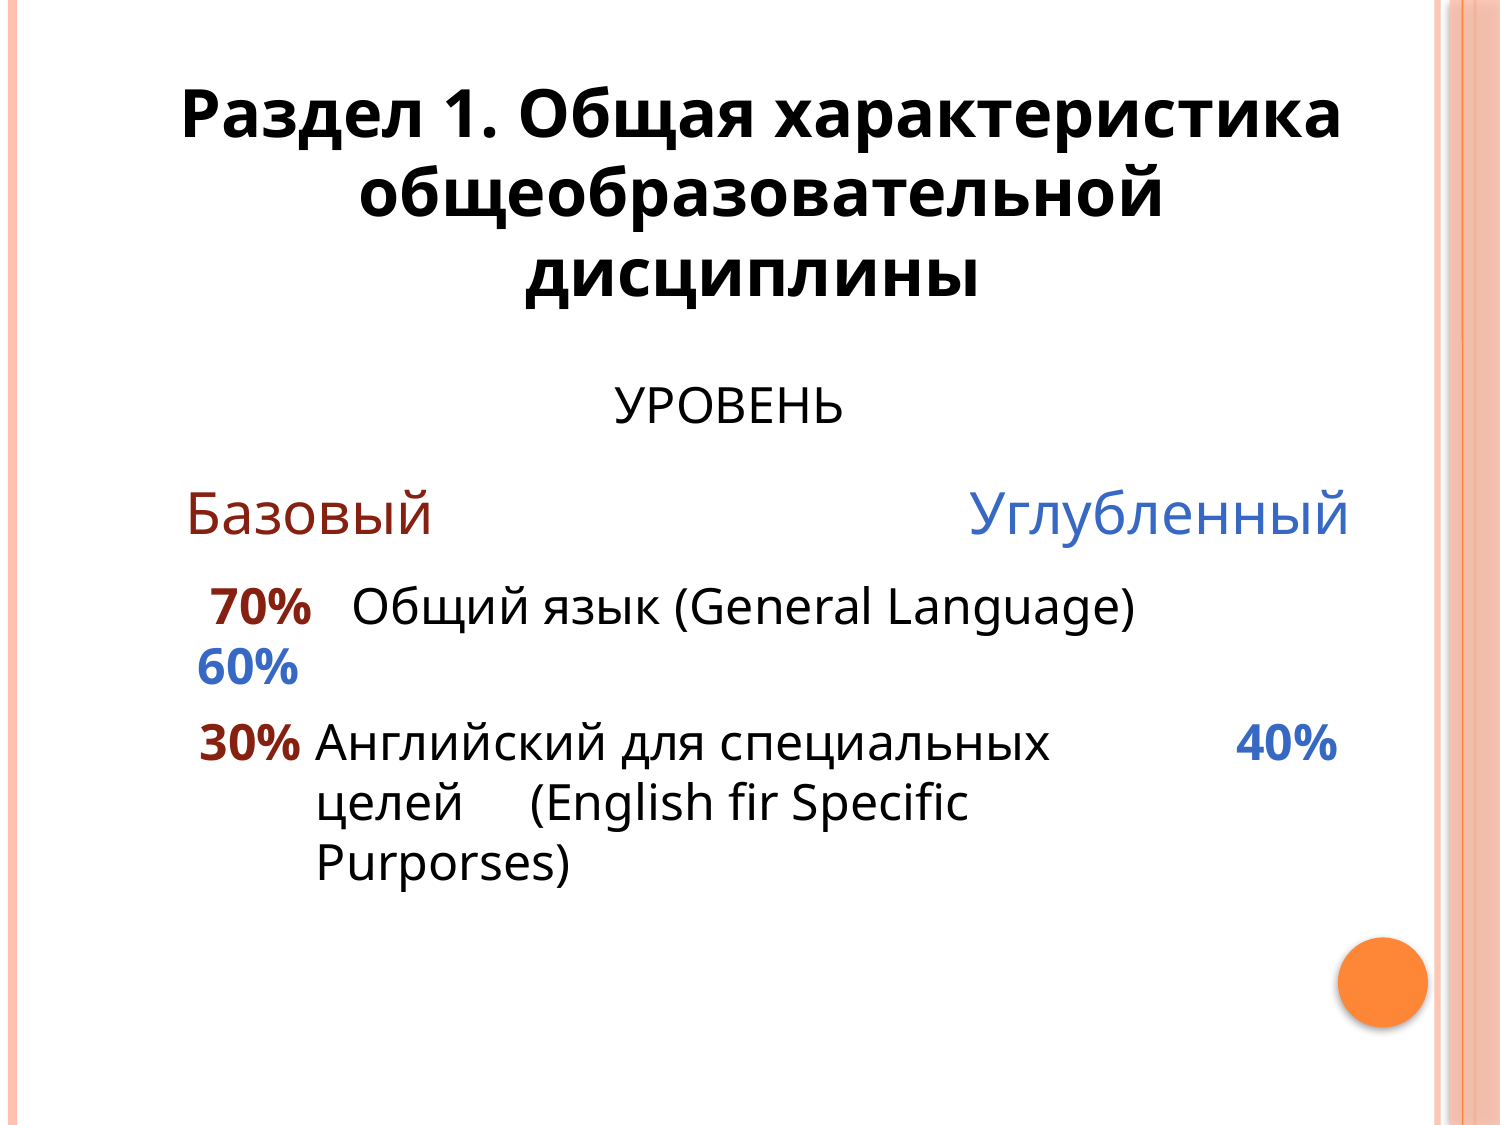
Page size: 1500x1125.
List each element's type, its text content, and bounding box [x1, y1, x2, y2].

text_box 30% [171, 703, 330, 779]
text_box 70% Общий язык (General Language) 60% [182, 567, 1317, 703]
text_box Раздел 1. Общая характеристика общеобразовательной дисциплины [135, 62, 1388, 363]
text_box Английский для специальных целей (English fir Specific Purporses) [301, 703, 1223, 899]
text_box Базовый [170, 469, 474, 554]
text_box УРОВЕНЬ [599, 365, 860, 441]
text_box 40% [1221, 703, 1354, 779]
text_box Углубленный [954, 469, 1367, 554]
